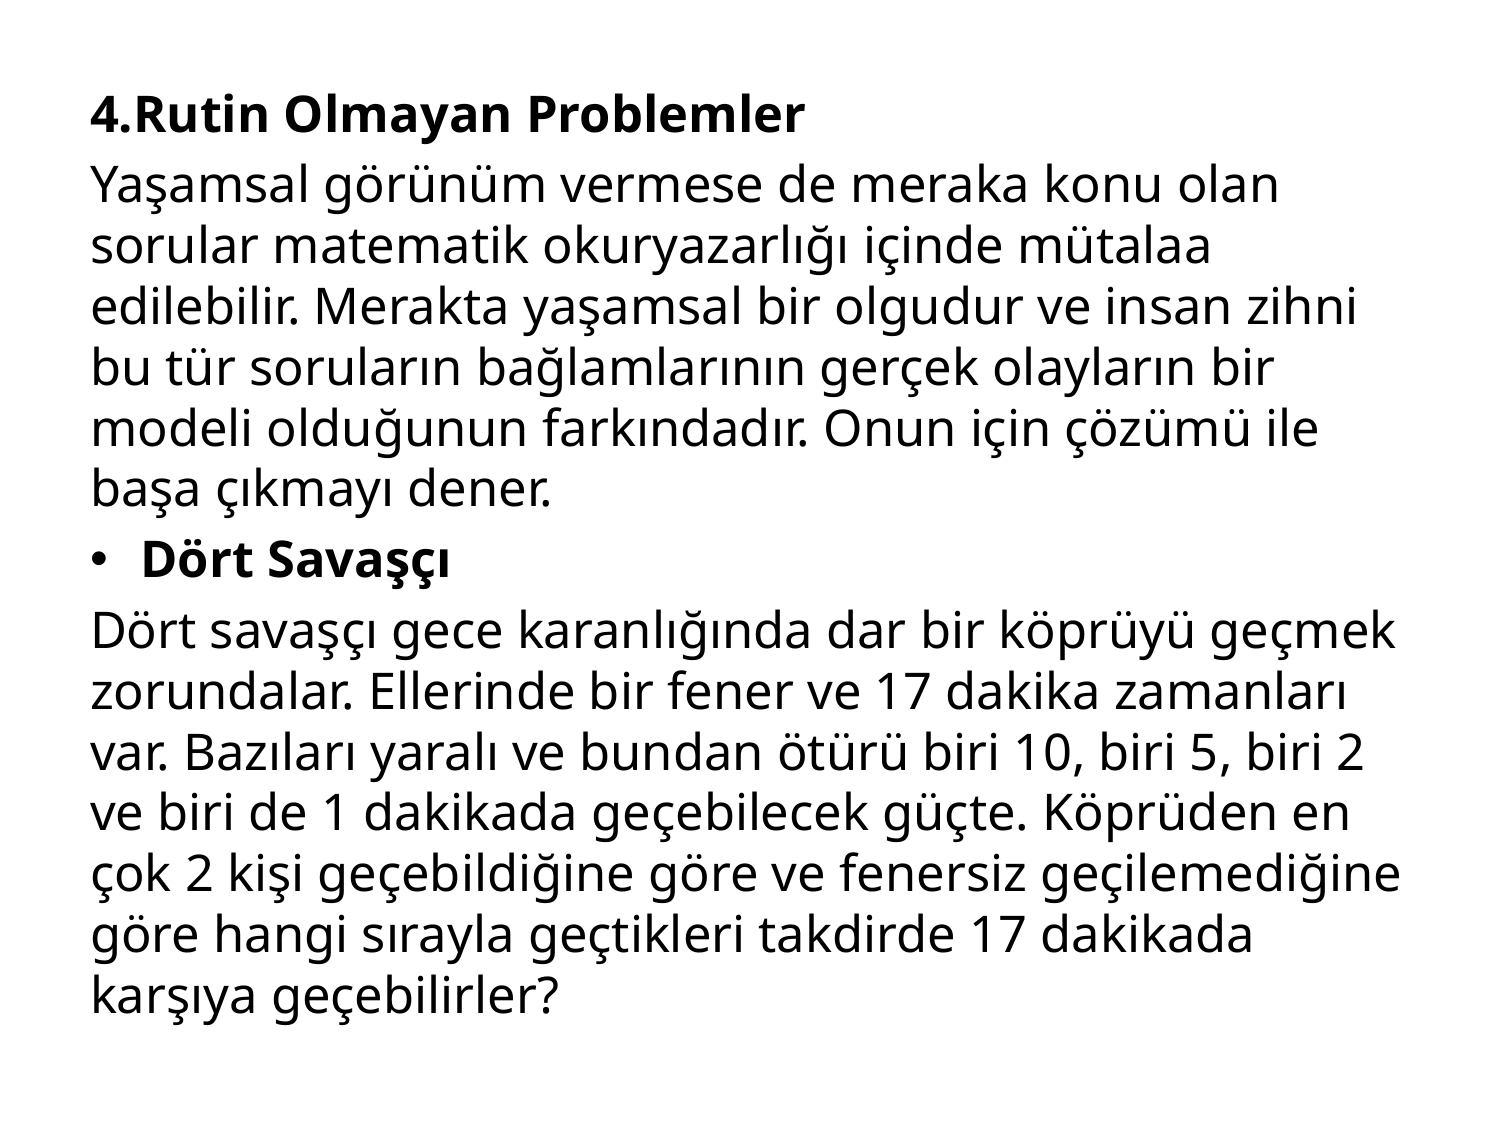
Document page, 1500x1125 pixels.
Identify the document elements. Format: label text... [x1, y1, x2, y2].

list 4.Rutin Olmayan Problemler Yaşamsal görünüm vermese de meraka konu olan sorular matematik okuryazarlığı içinde mütalaa edilebilir. Merakta yaşamsal bir olgudur ve insan zihni bu tür soruların bağlamlarının gerçek olayların bir modeli olduğunun farkındadır. Onun için çözümü ile başa çıkmayı dener. Dört Savaşçı Dört savaşçı gece karanlığında dar bir köprüyü geçmek zorundalar. Ellerinde bir fener ve 17 dakika zamanları var. Bazıları yaralı ve bundan ötürü biri 10, biri 5, biri 2 ve biri de 1 dakikada geçebilecek güçte. Köprüden en çok 2 kişi geçebildiğine göre ve fenersiz geçilemediğine göre hangi sırayla geçtikleri takdirde 17 dakikada karşıya geçebilirler? [75, 73, 1425, 1035]
